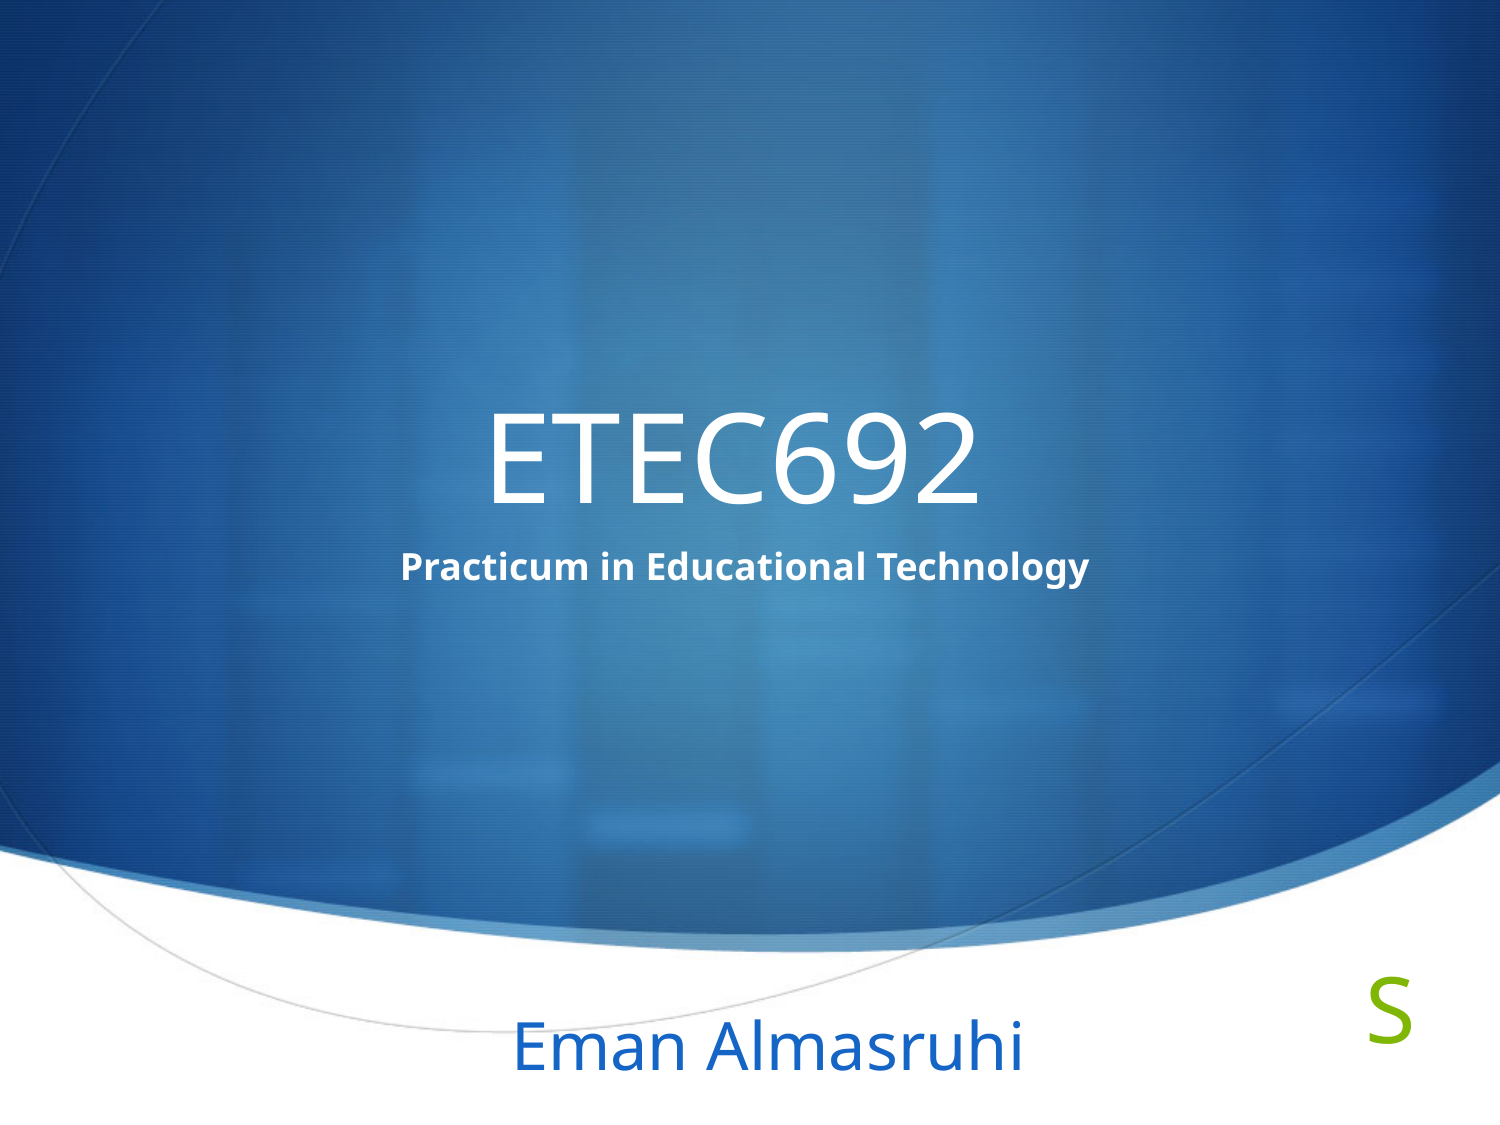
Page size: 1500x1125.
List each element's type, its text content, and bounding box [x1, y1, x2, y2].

picture [0, 0, 1500, 1125]
title ETEC692 [75, 212, 1425, 529]
text_box Eman Almasruhi [421, 996, 1133, 1091]
subtitle Practicum in Educational Technology [75, 542, 1425, 718]
